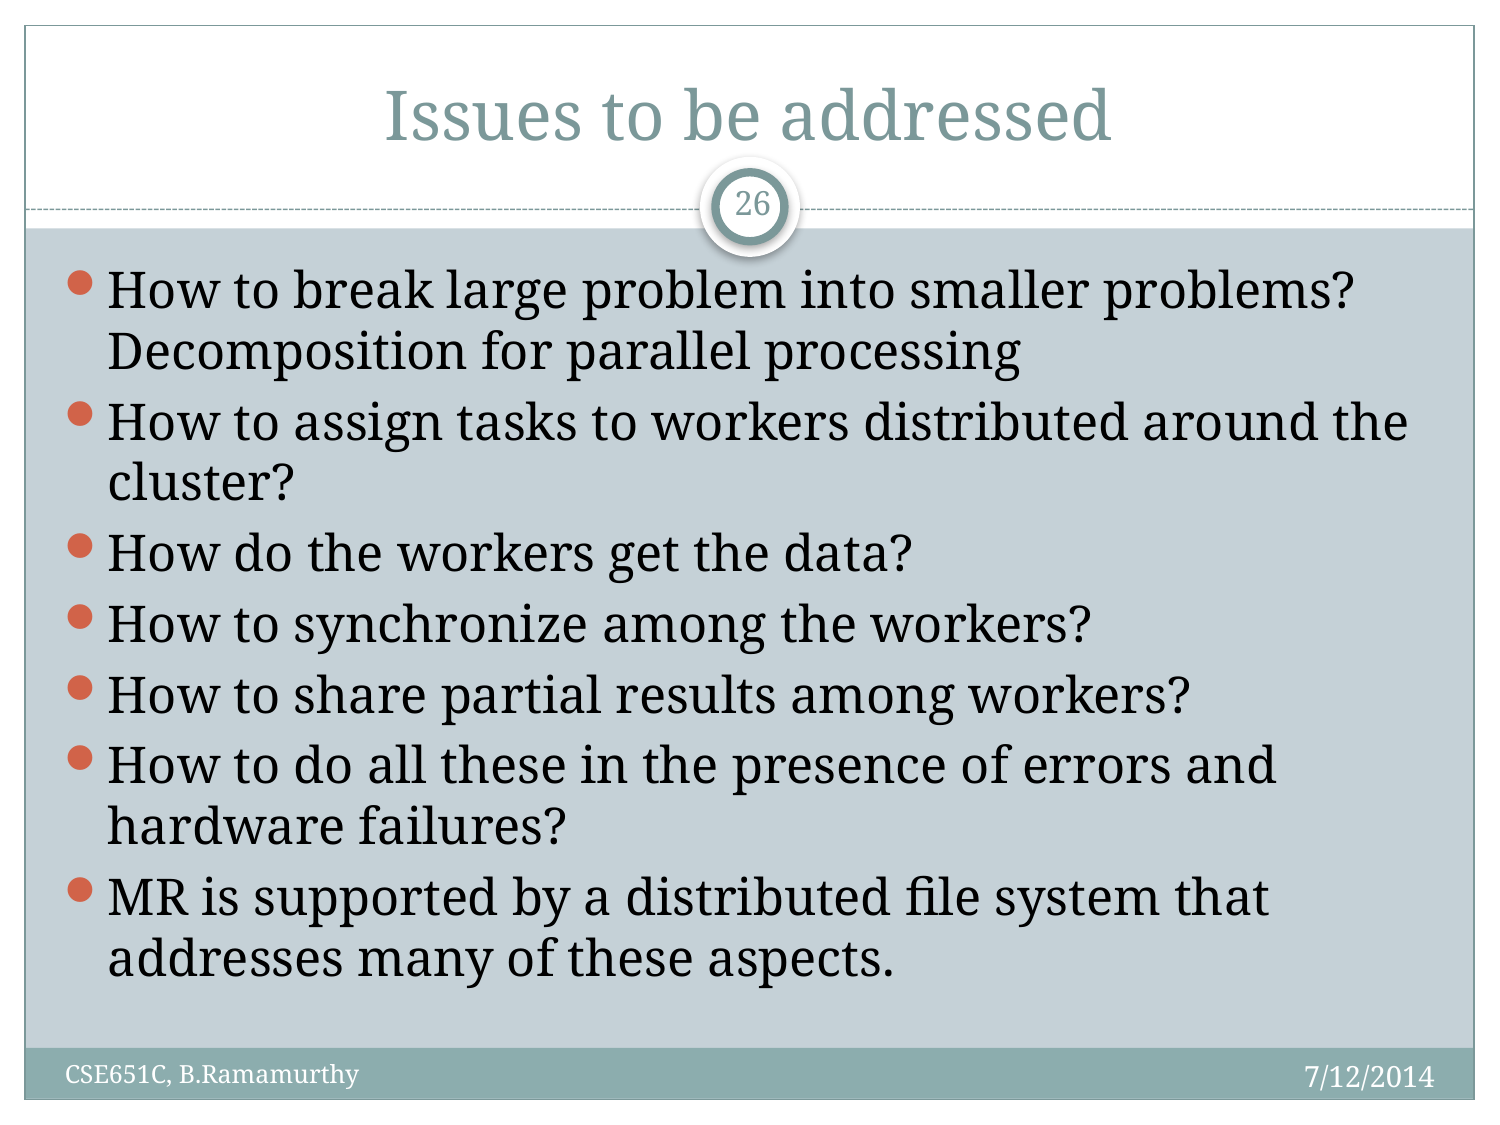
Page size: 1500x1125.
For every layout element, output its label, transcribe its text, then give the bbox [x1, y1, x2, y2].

title Issues to be addressed [49, 37, 1450, 162]
slide_number 26 [715, 168, 791, 241]
footer CSE651C, B.Ramamurthy [50, 1051, 638, 1112]
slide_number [950, 1050, 1450, 1111]
list How to break large problem into smaller problems? Decomposition for parallel processing How to assign tasks to workers distributed around the cluster? How do the workers get the data? How to synchronize among the workers? How to share partial results among workers? How to do all these in the presence of errors and hardware failures? MR is supported by a distributed file system that addresses many of these aspects. [49, 250, 1445, 1001]
